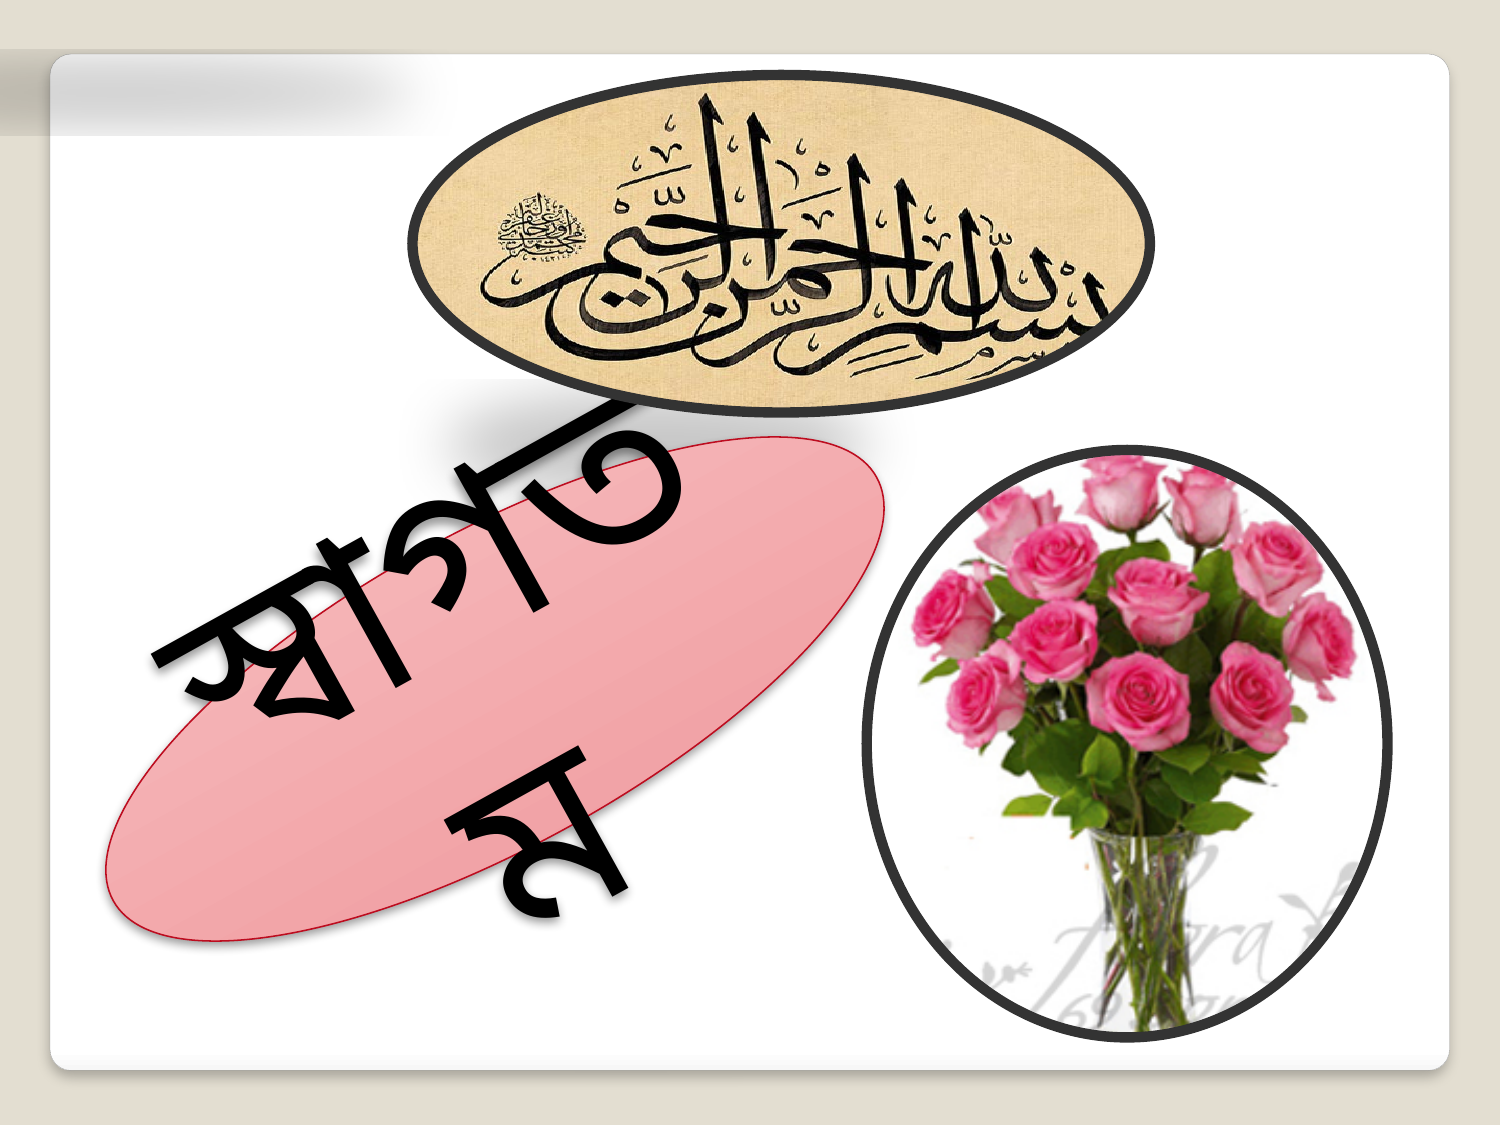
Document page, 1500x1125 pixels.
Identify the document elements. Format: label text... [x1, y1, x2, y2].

text_box স্বাগতম [105, 436, 860, 942]
picture [412, 74, 1151, 413]
picture [866, 449, 1388, 1038]
